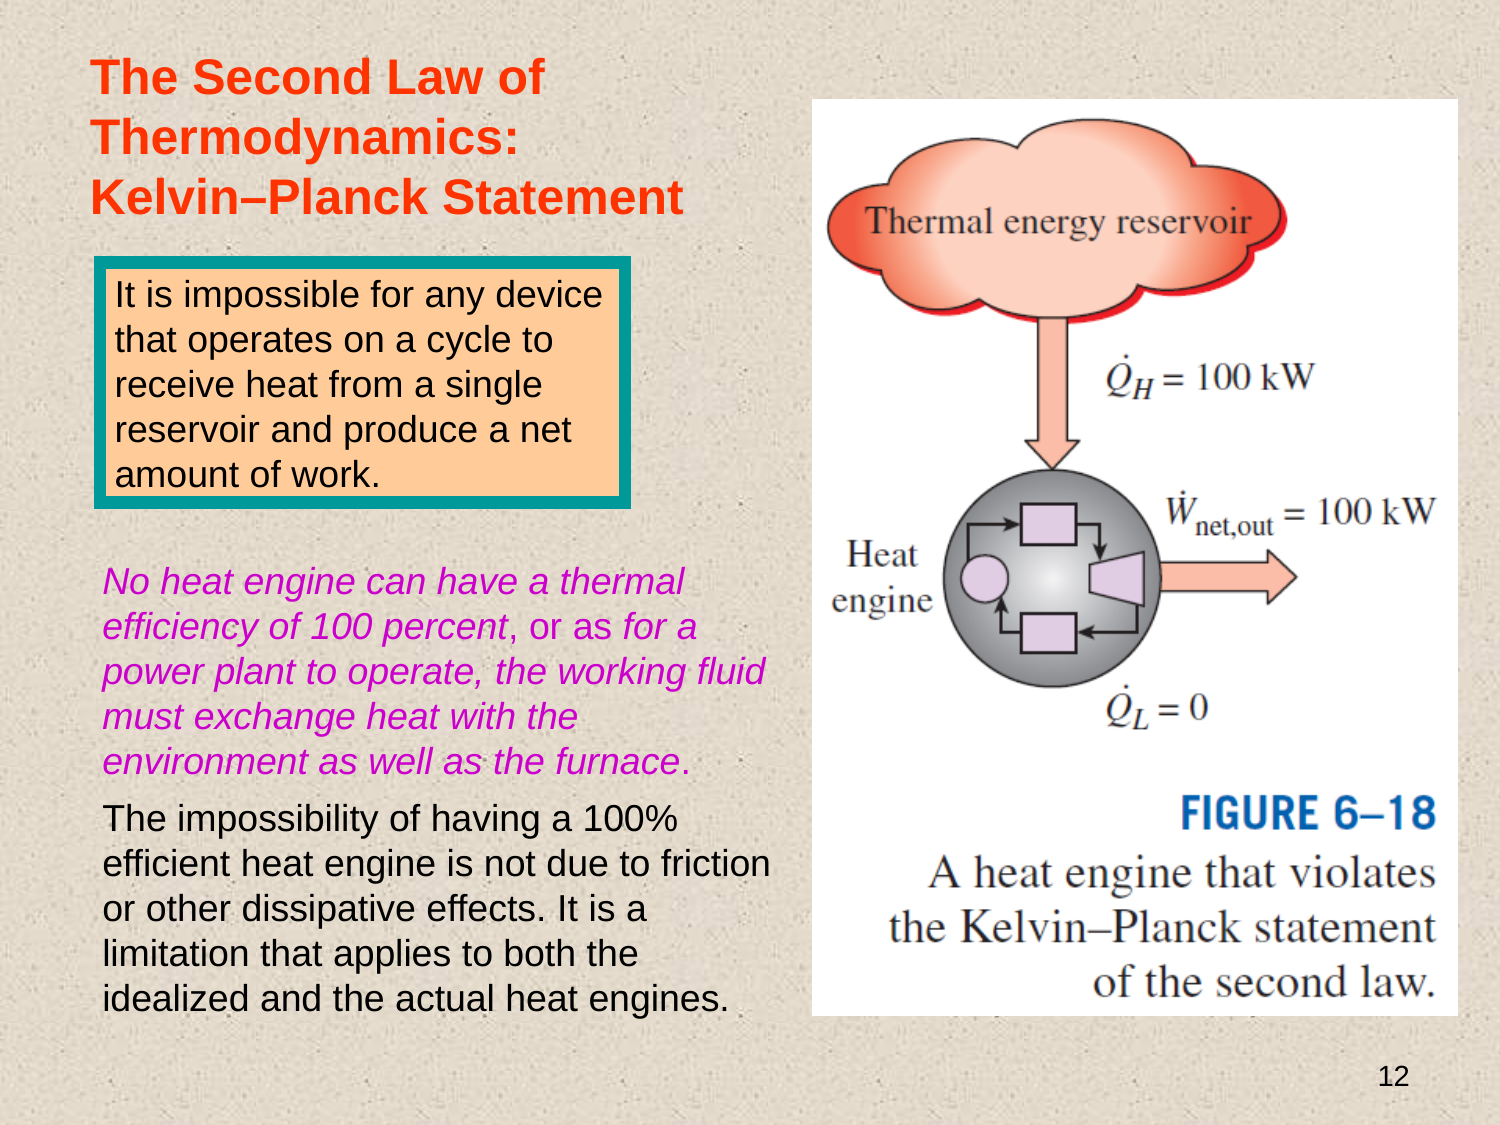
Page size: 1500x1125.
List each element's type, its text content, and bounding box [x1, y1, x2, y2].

text_box The Second Law of Thermodynamics: Kelvin–Planck Statement [75, 37, 725, 233]
text_box No heat engine can have a thermal efficiency of 100 percent, or as for a power plant to operate, the working fluid must exchange heat with the environment as well as the furnace. The impossibility of having a 100% efficient heat engine is not due to friction or other dissipative effects. It is a limitation that applies to both the idealized and the actual heat engines. [87, 549, 788, 1026]
picture [0, 0, 1500, 1125]
text_box It is impossible for any device that operates on a cycle to receive heat from a single reservoir and produce a net amount of work. [99, 262, 625, 503]
slide_number 12 [1074, 1049, 1426, 1103]
